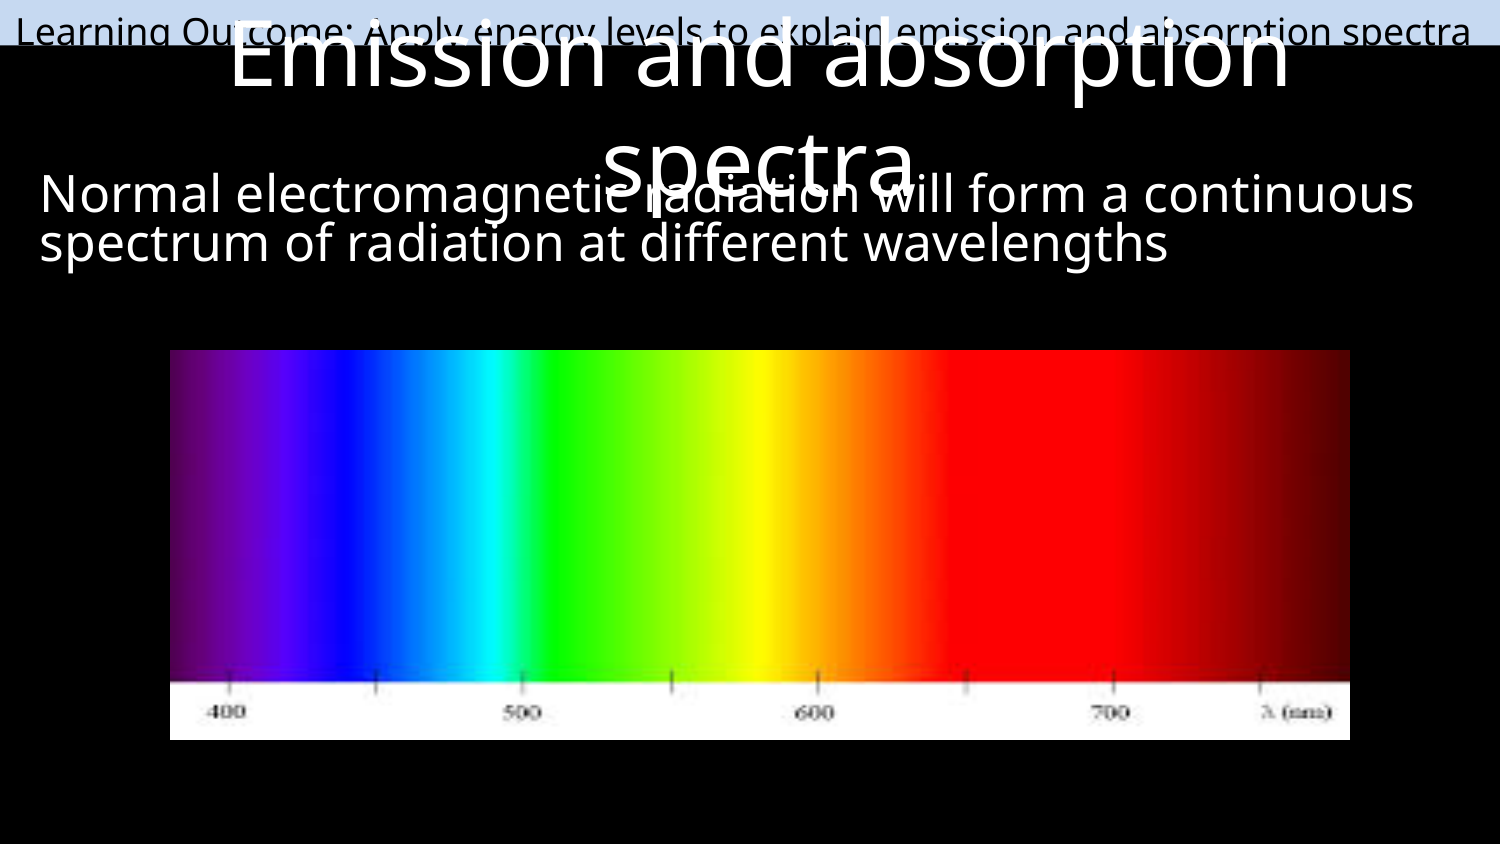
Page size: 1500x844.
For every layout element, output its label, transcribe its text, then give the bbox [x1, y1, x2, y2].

title Emission and absorption spectra [47, 51, 1473, 159]
text_box Learning Outcome: Apply energy levels to explain emission and absorption spectra [0, 0, 1500, 46]
list Normal electromagnetic radiation will form a continuous spectrum of radiation at different wavelengths [24, 164, 1496, 431]
picture [170, 350, 1351, 740]
